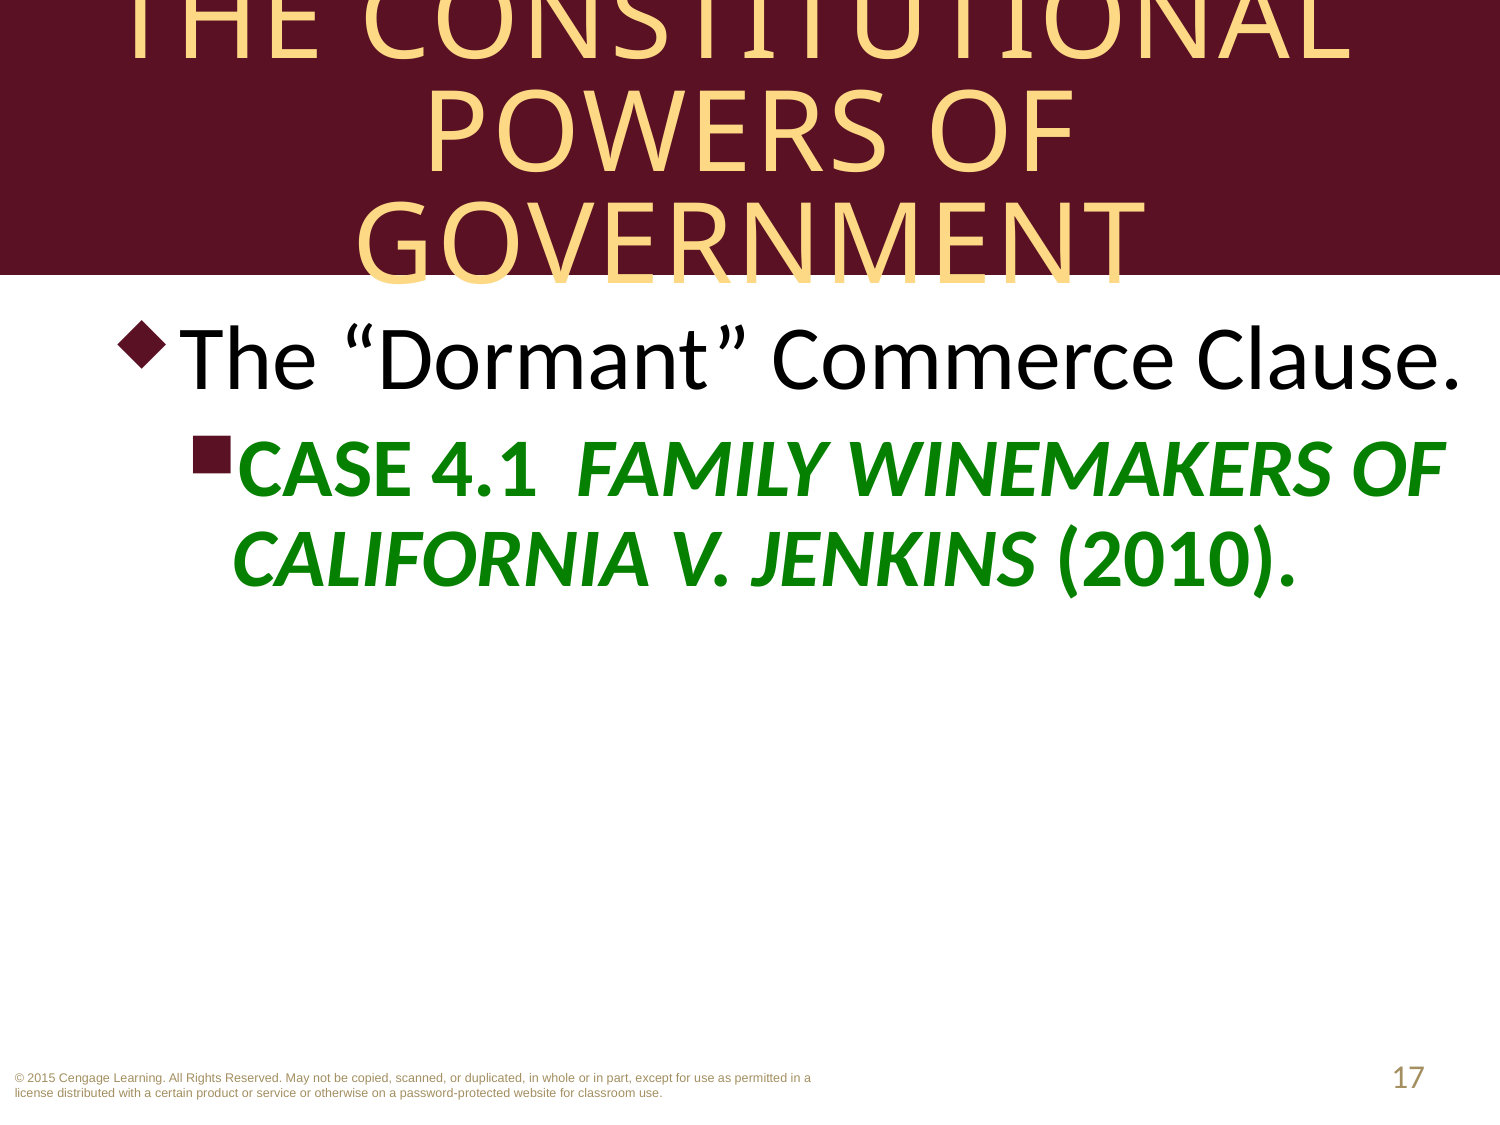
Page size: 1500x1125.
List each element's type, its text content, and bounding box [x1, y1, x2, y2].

slide_number 17 [1074, 1024, 1425, 1103]
list The “Dormant” Commerce Clause. CASE 4.1 Family Winemakers of California v. Jenkins (2010). [74, 289, 1500, 1063]
title The Constitutional Powers of Government [0, 0, 1500, 275]
